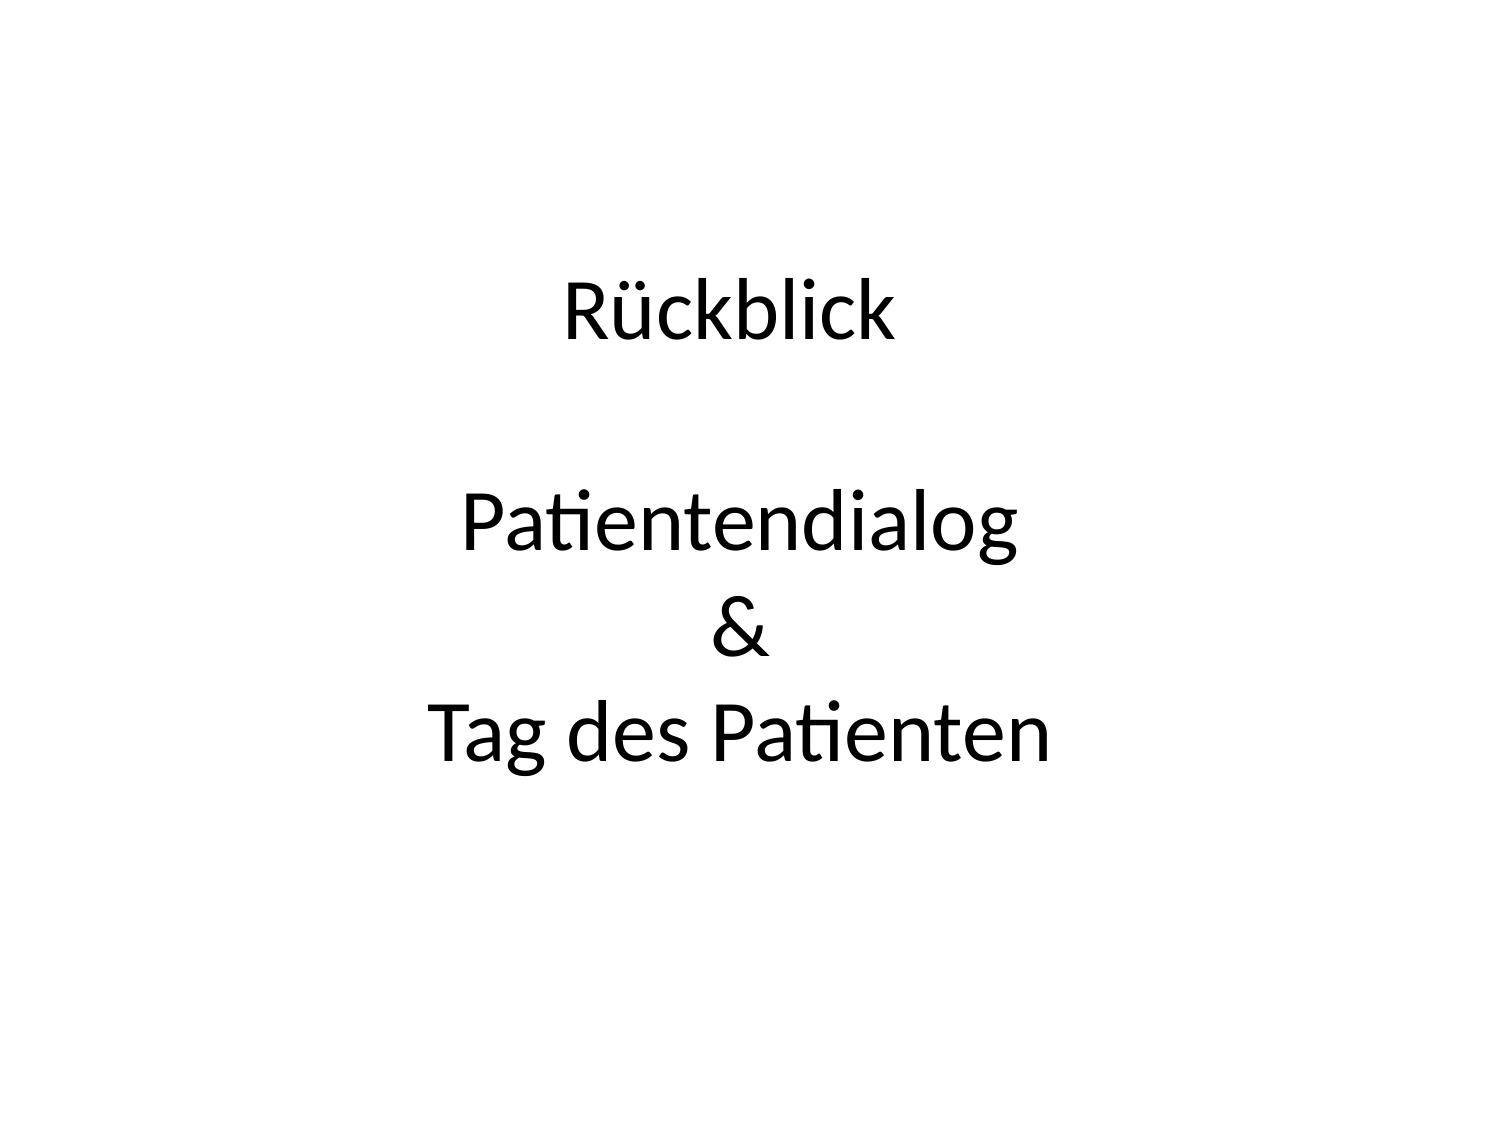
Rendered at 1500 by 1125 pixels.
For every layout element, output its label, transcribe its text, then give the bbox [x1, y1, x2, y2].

title Rückblick Patientendialog & Tag des Patienten [64, 243, 1415, 787]
